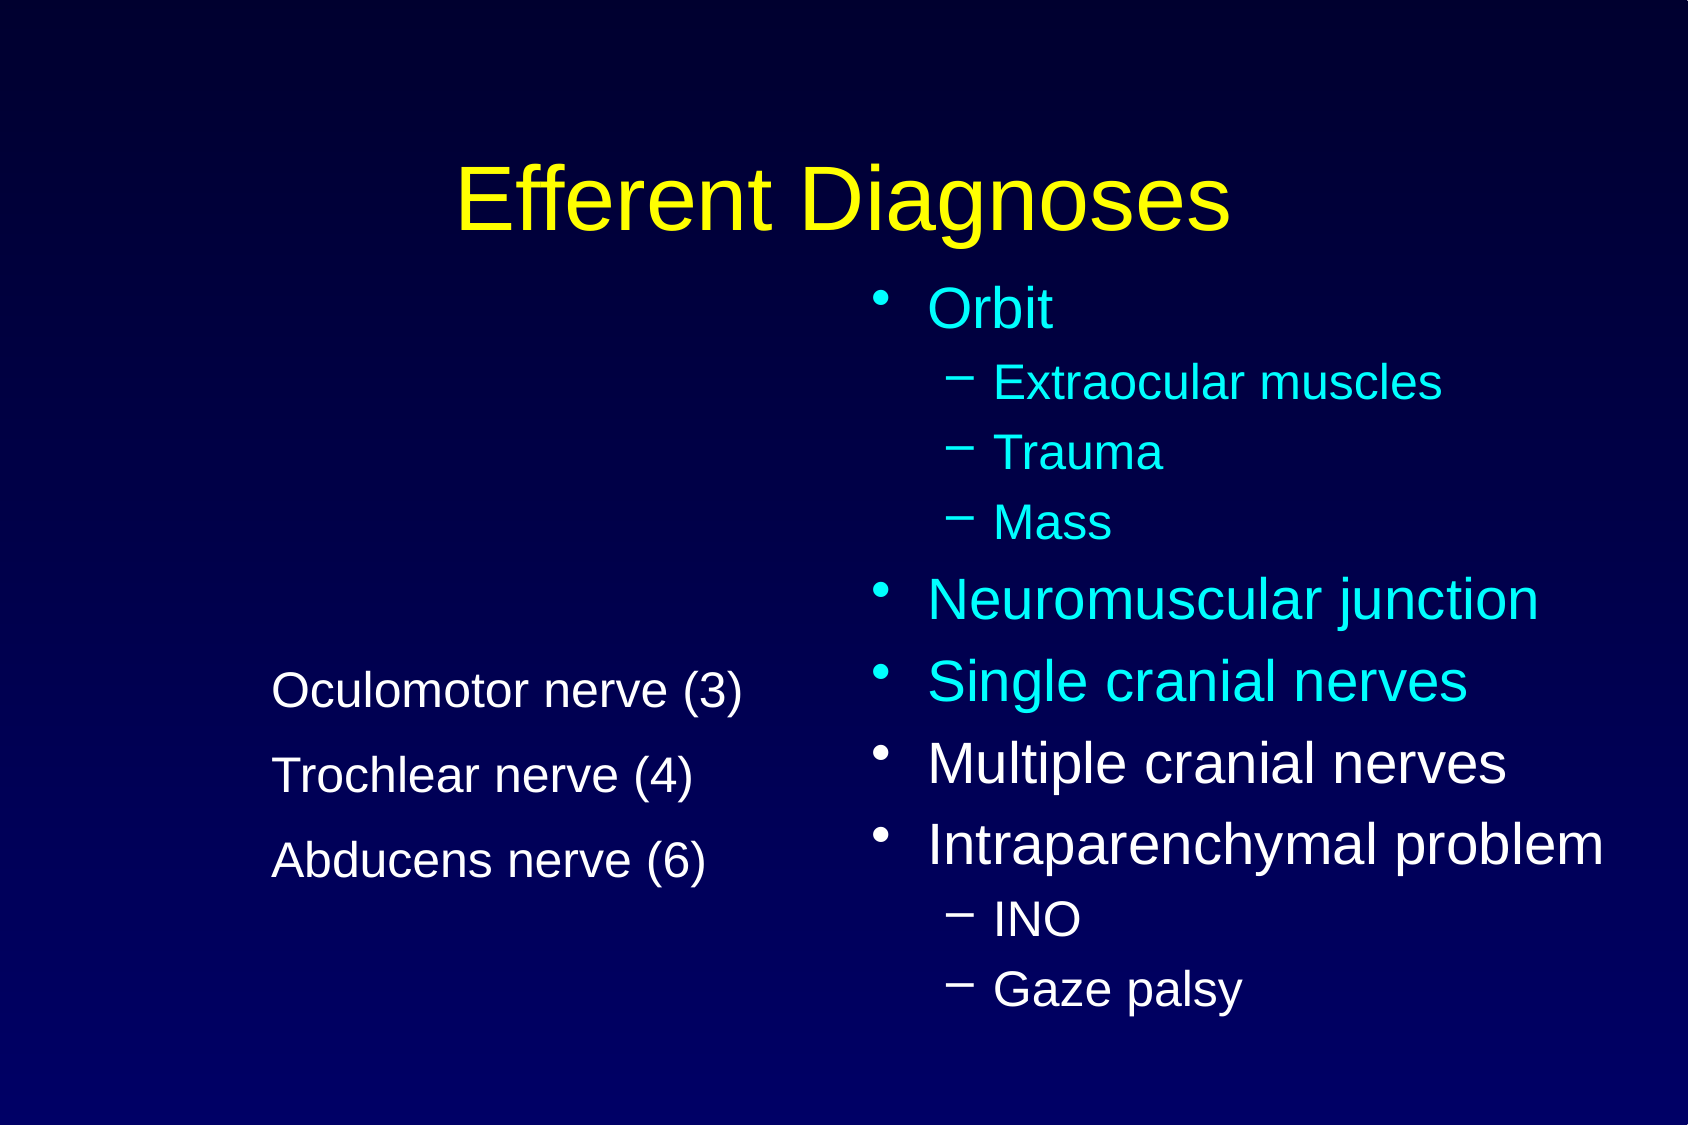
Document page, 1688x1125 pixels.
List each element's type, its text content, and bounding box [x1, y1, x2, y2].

text_box Orbit Extraocular muscles Trauma Mass Neuromuscular junction Single cranial nerves Multiple cranial nerves Intraparenchymal problem INO Gaze palsy [856, 262, 1644, 1063]
text_box Oculomotor nerve (3) Trochlear nerve (4) Abducens nerve (6) [256, 649, 782, 895]
title Efferent Diagnoses [126, 99, 1562, 288]
